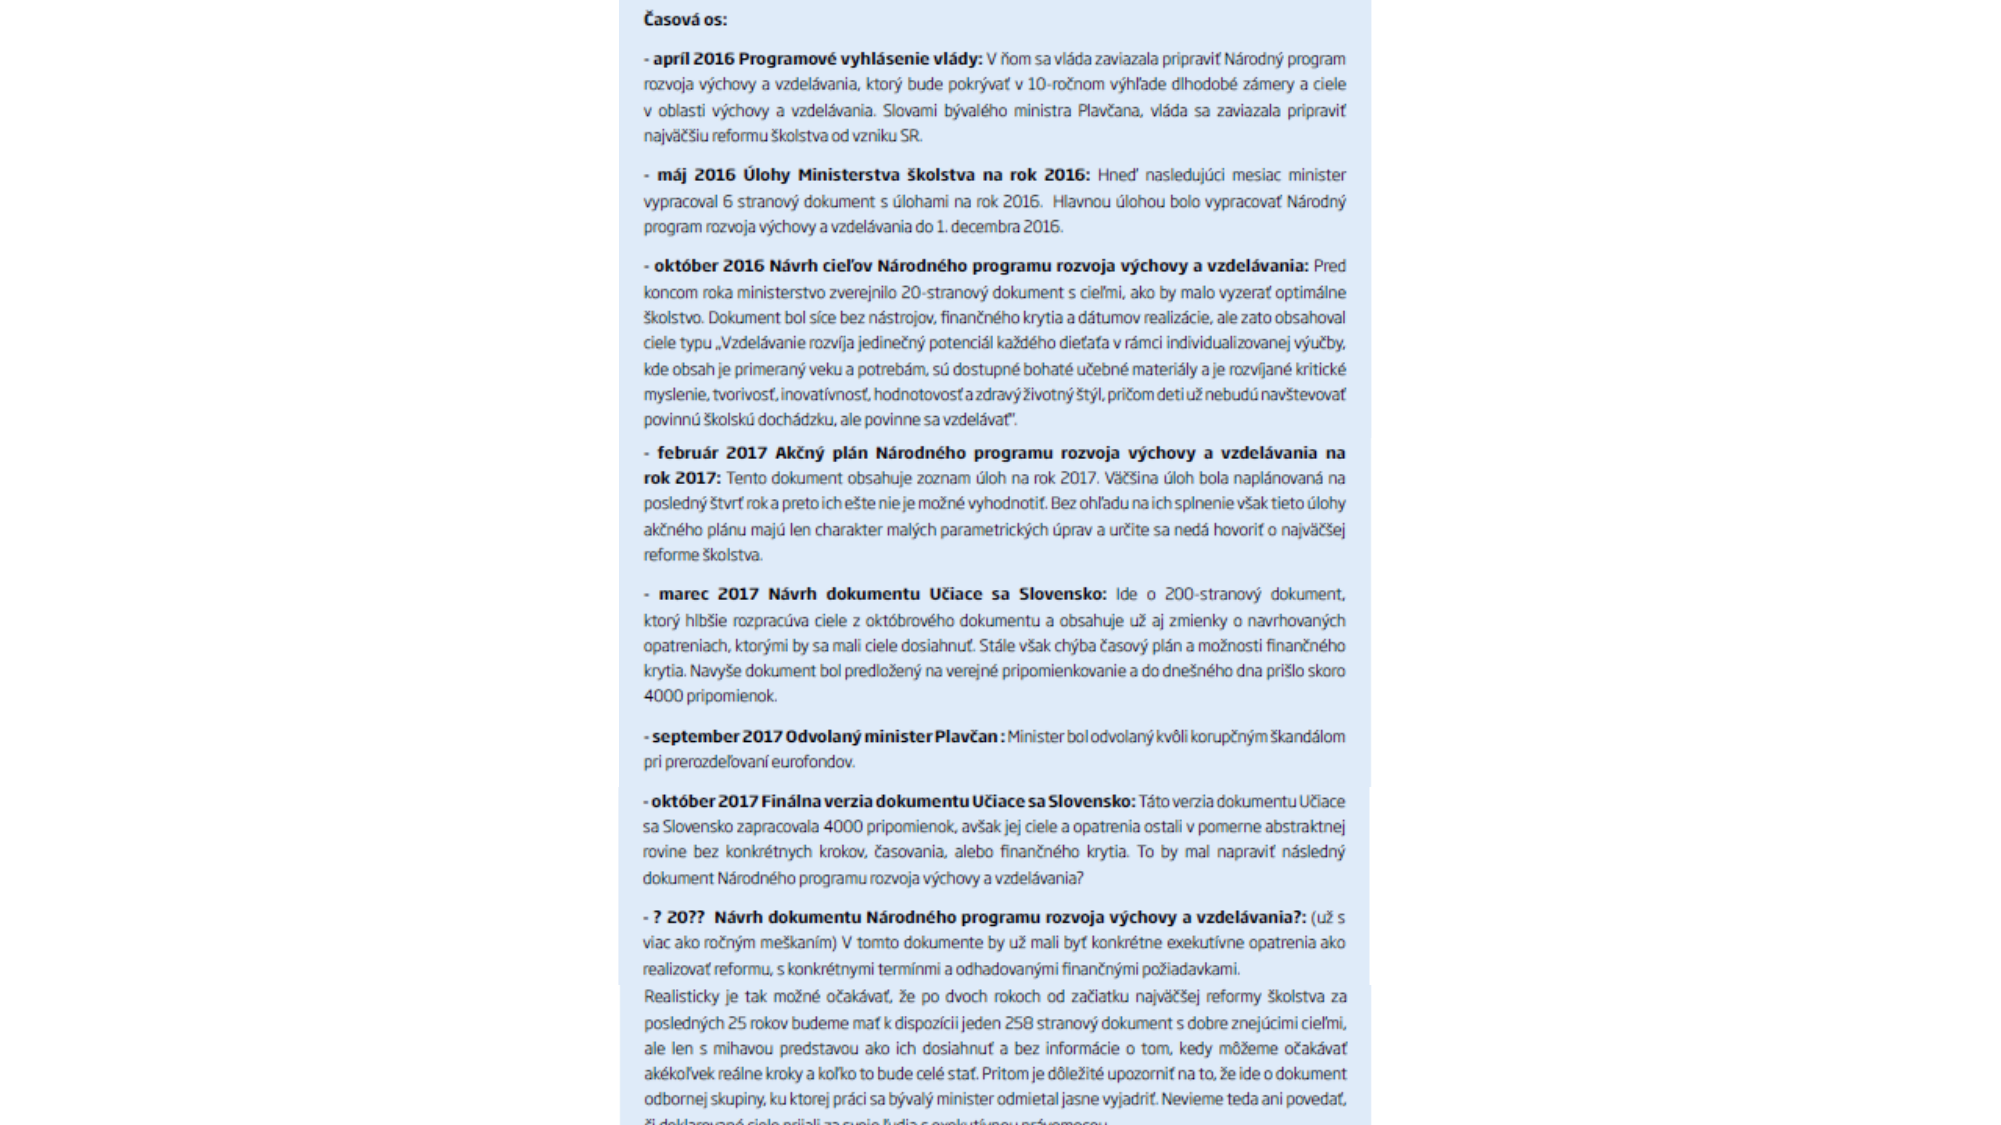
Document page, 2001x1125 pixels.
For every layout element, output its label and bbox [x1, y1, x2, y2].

list [619, 438, 1376, 787]
picture [619, 0, 1381, 438]
picture [614, 787, 1376, 1125]
